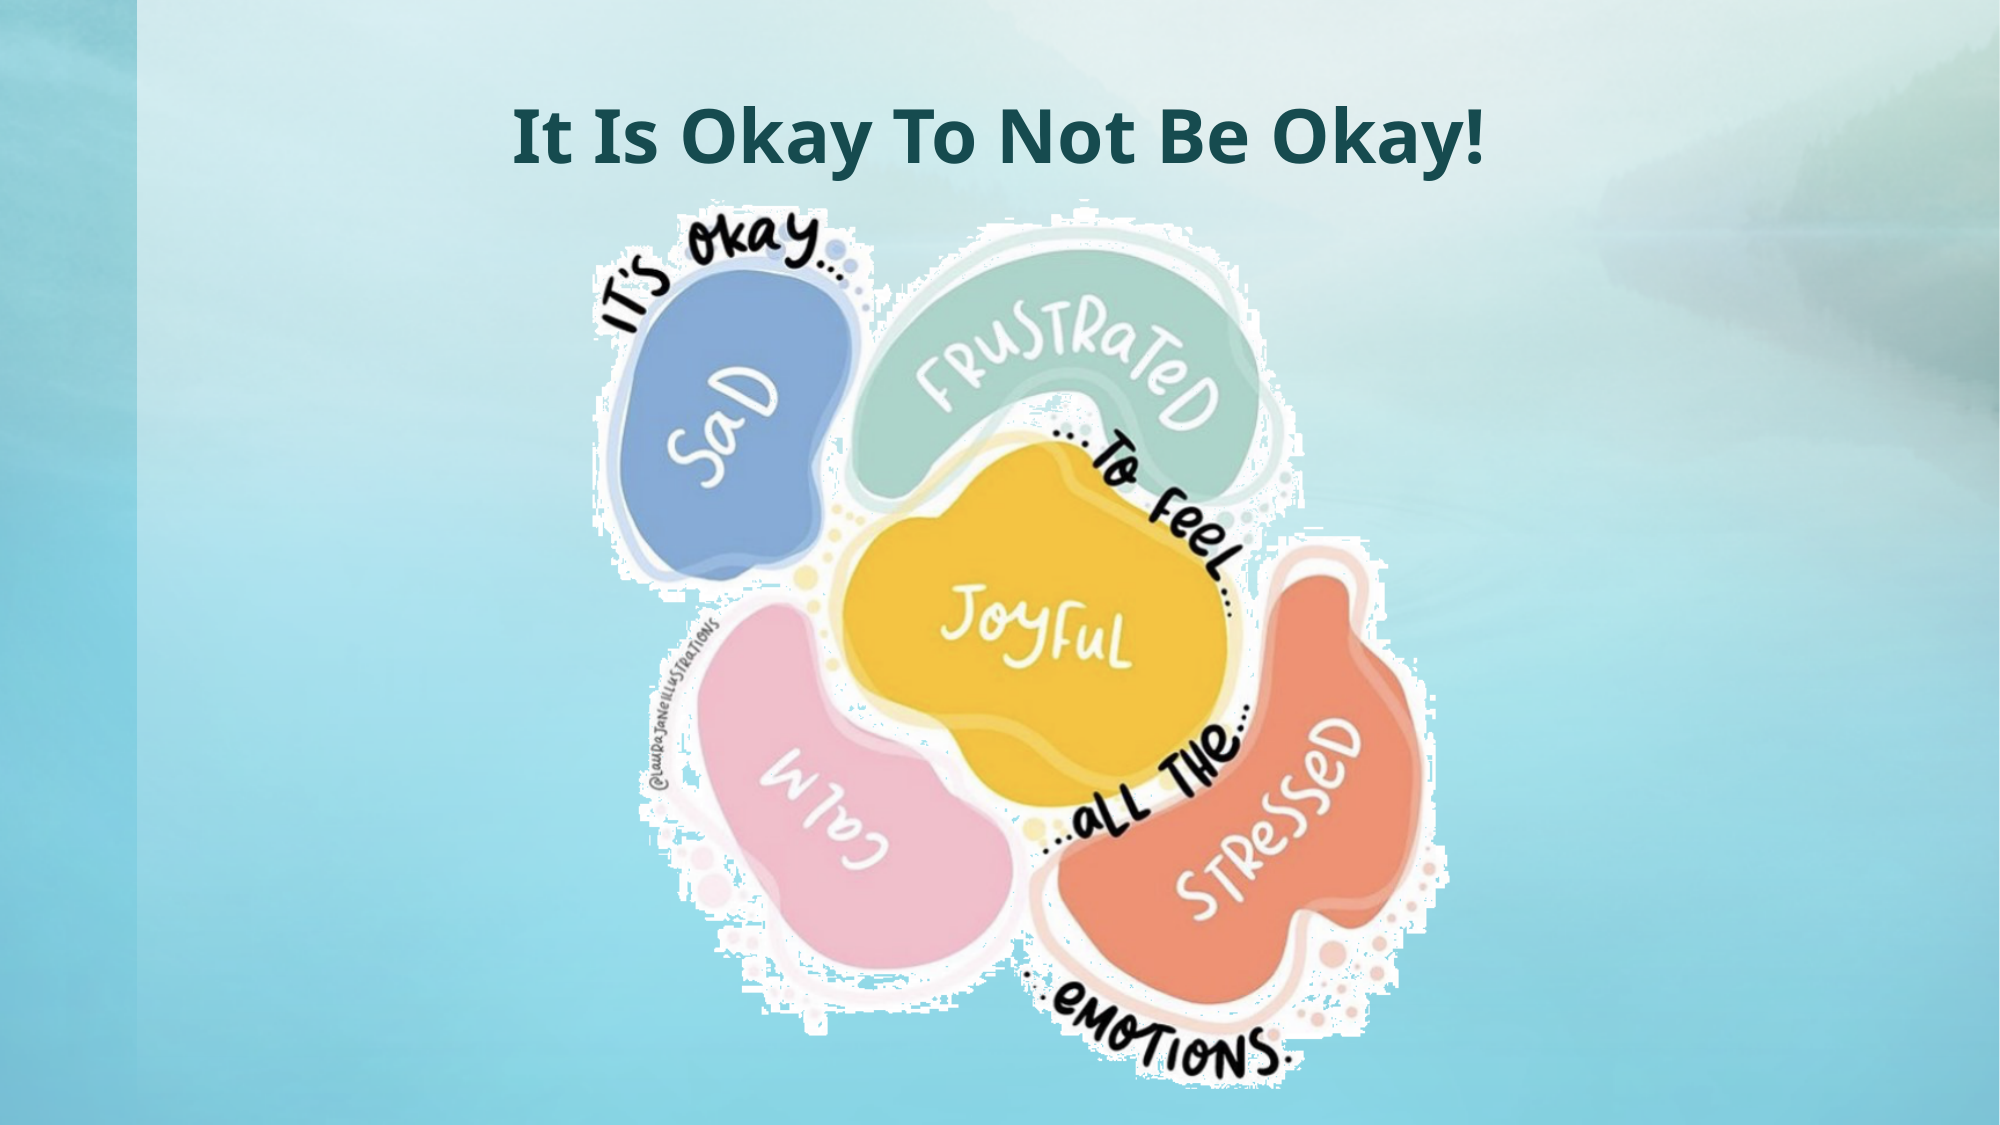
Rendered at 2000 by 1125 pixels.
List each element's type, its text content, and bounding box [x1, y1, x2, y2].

picture [0, 0, 2000, 1125]
title It Is Okay To Not Be Okay! [212, 0, 1788, 188]
